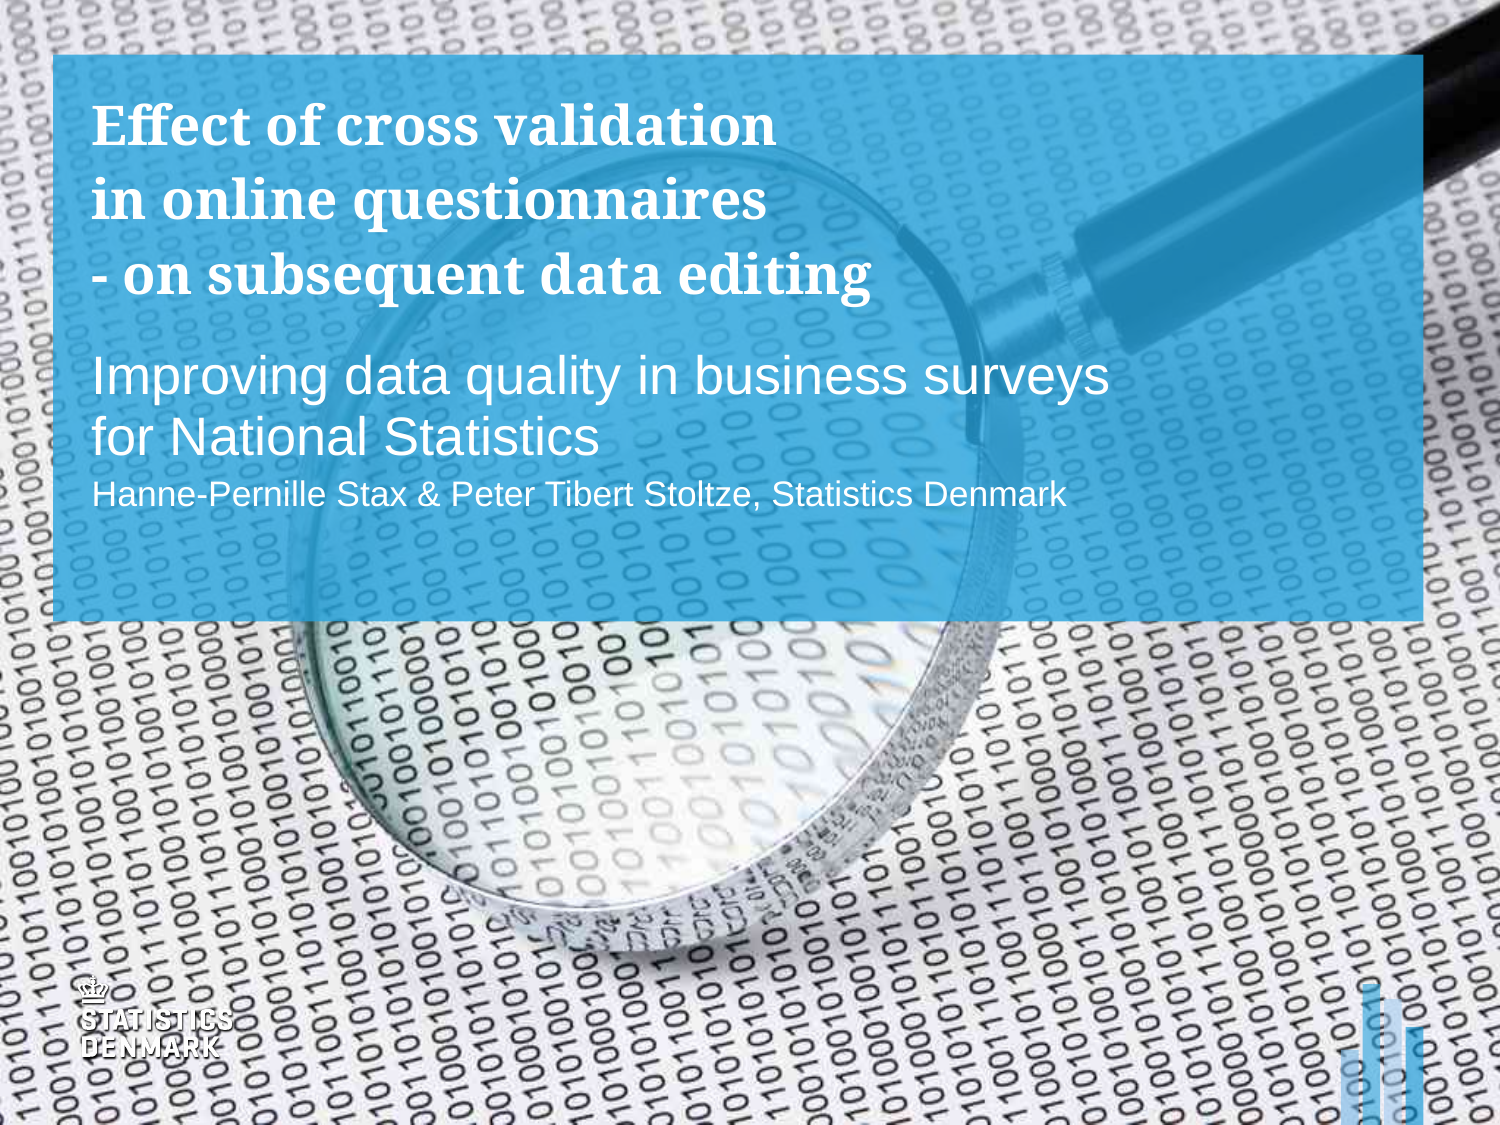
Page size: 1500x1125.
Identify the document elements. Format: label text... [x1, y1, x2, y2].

title Effect of cross validation in online questionnaires - on subsequent data editing [76, 78, 1105, 319]
picture [0, 0, 1500, 1125]
subtitle Improving data quality in business surveys for National Statistics Hanne-Pernille Stax & Peter Tibert Stoltze, Statistics Denmark [76, 338, 1164, 594]
